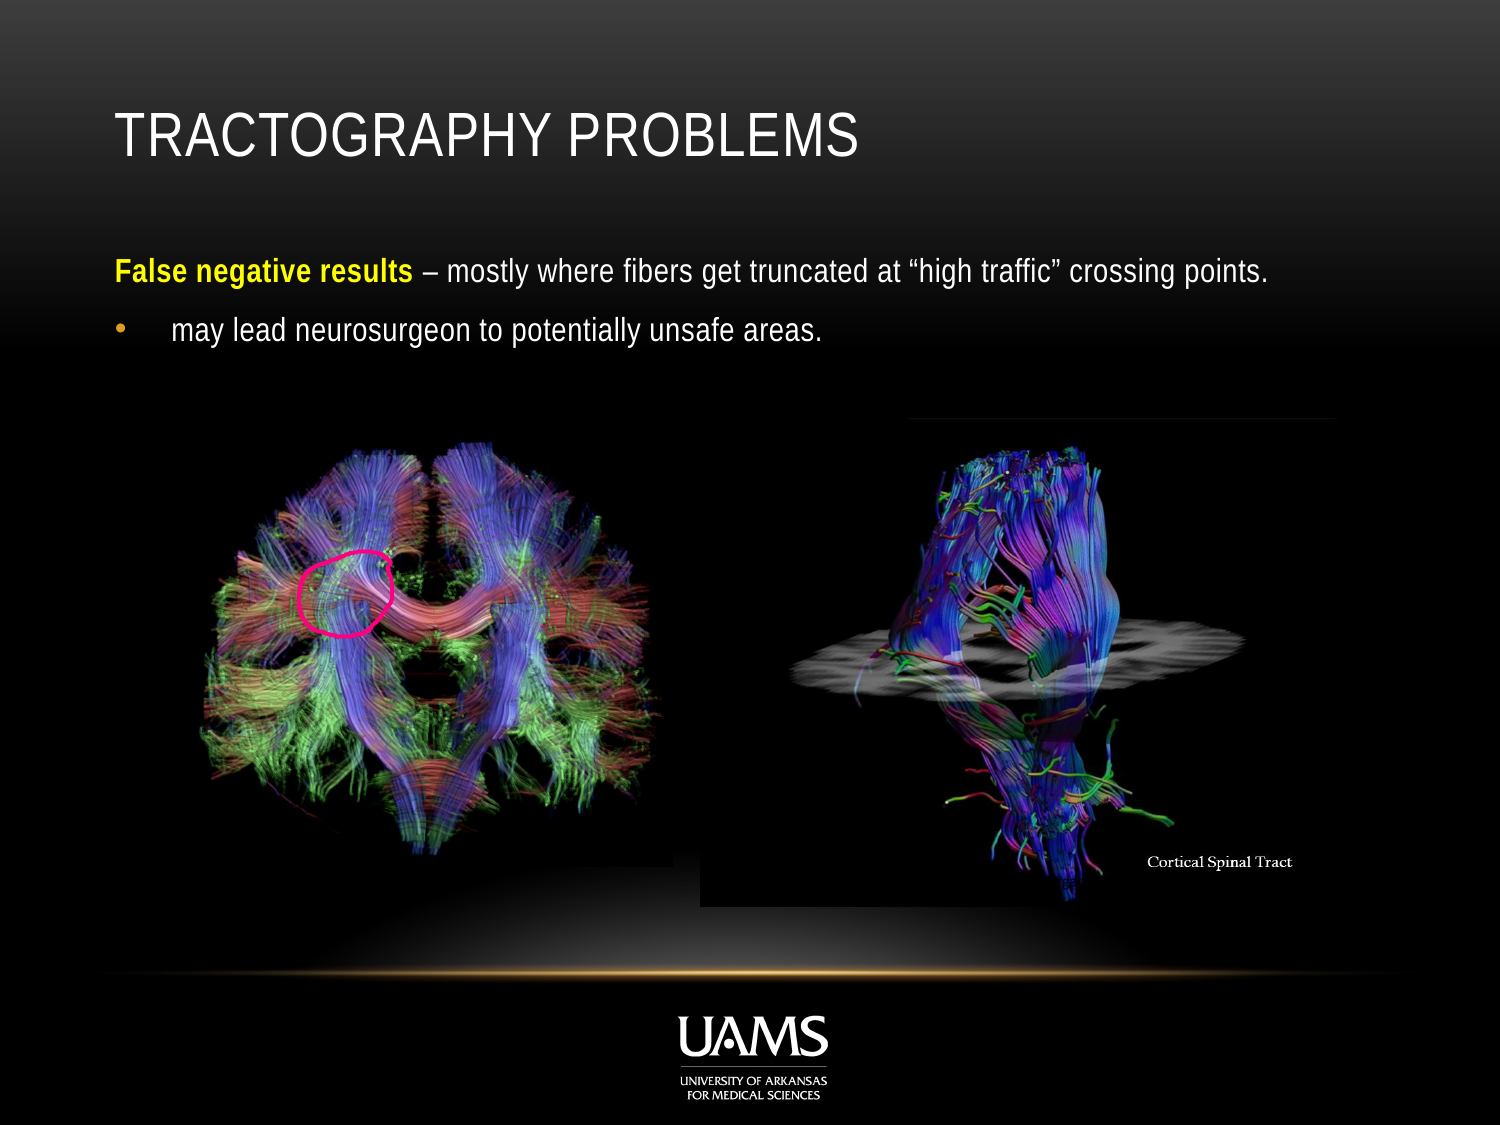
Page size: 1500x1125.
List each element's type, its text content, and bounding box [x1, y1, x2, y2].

list False negative results – mostly where fibers get truncated at “high traffic” crossing points. may lead neurosurgeon to potentially unsafe areas. [99, 241, 1400, 938]
title Tractography problems [99, 45, 1400, 177]
picture [0, 0, 1500, 1125]
